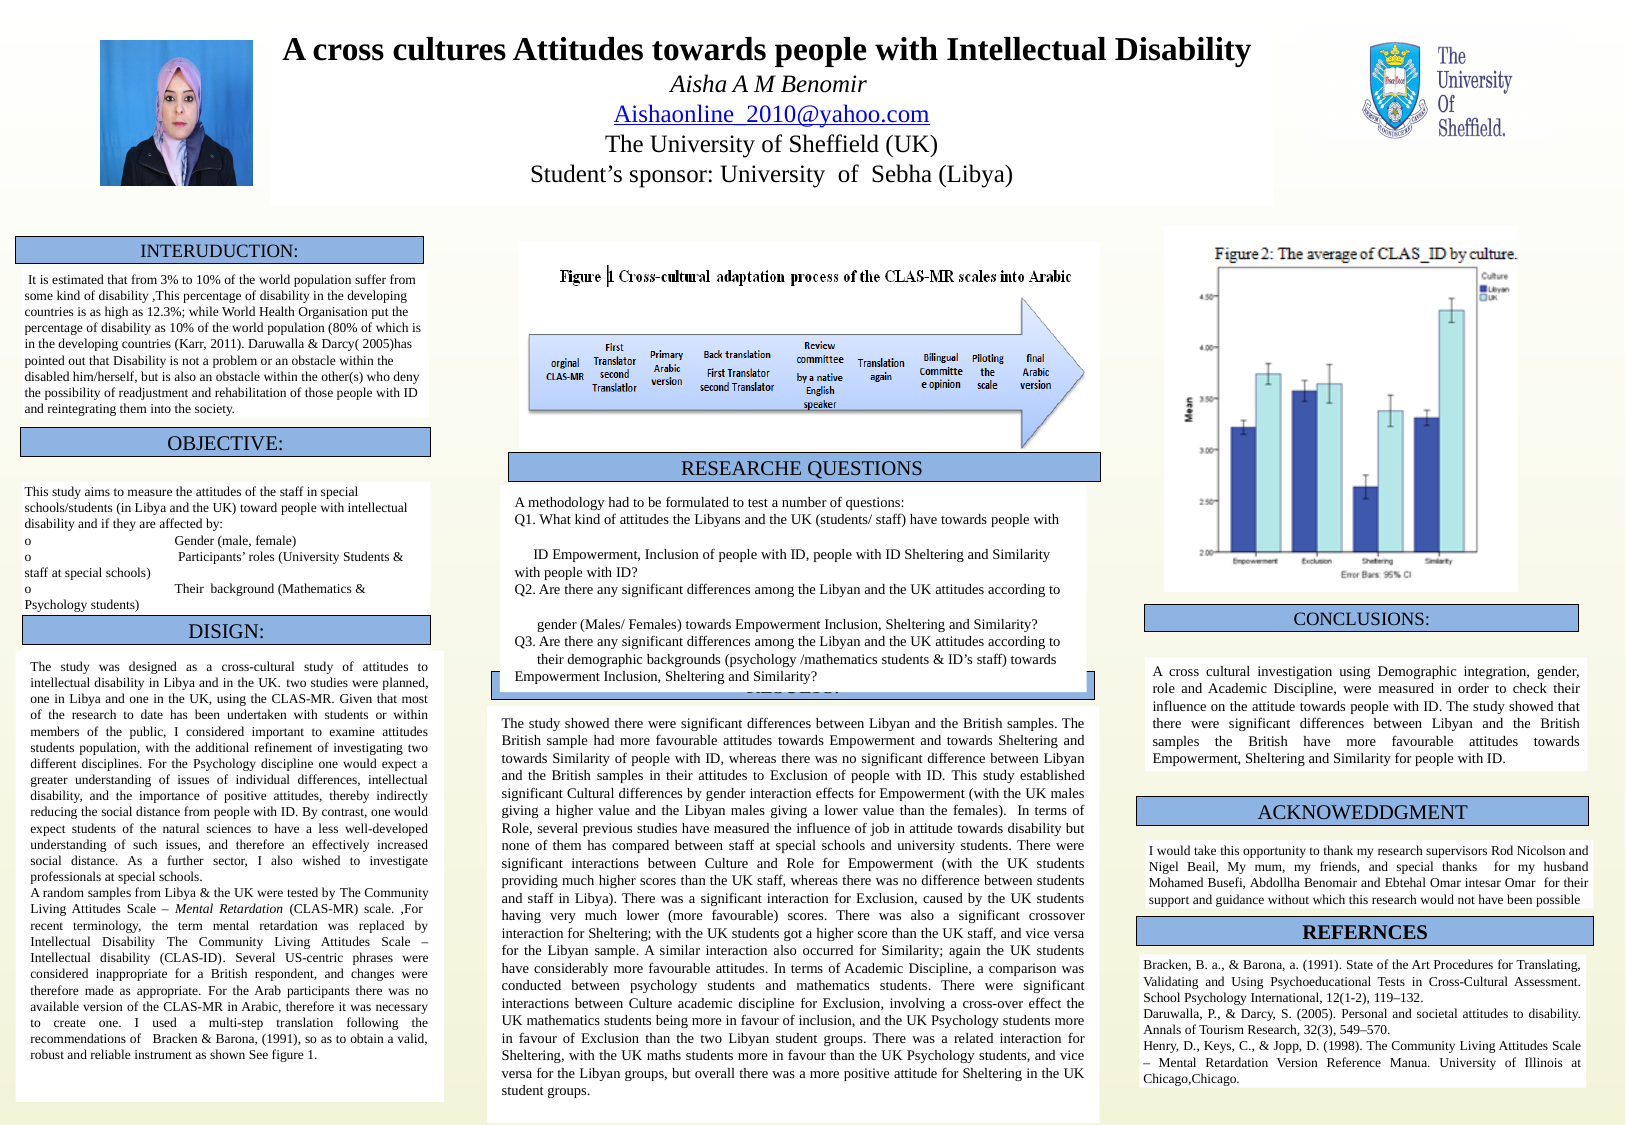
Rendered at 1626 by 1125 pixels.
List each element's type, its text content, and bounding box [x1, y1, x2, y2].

text_box This study aims to measure the attitudes of the staff in special schools/students (in Libya and the UK) toward people with intellectual disability and if they are affected by: o Gender (male, female) o Participants’ roles (University Students & staff at special schools) o Their background (Mathematics & Psychology students) o The daily contact with people with Intellectual Disability ( ID) [22, 481, 431, 615]
text_box INTERUDUCTION: [15, 236, 424, 264]
text_box RESEARCHE QUESTIONS [508, 452, 1101, 482]
text_box Bracken, B. a., & Barona, a. (1991). State of the Art Procedures for Translating, Validating and Using Psychoeducational Tests in Cross-Cultural Assessment. School Psychology International, 12(1-2), 119–132. Daruwalla, P., & Darcy, S. (2005). Personal and societal attitudes to disability. Annals of Tourism Research, 32(3), 549–570. Henry, D., Keys, C., & Jopp, D. (1998). The Community Living Attitudes Scale – Mental Retardation Version Reference Manua. University of Illinois at Chicago,Chicago. [1139, 954, 1587, 1088]
text_box ACKNOWEDDGMENT [1136, 796, 1589, 826]
text_box I would take this opportunity to thank my rеsеаrch supеrvіsors Rod Nicolson and Nigel Beail, My mum, my frіеnds, and special thanks for my husband Mohamed Busefi, Abdollha Benomair аnd Ebtehal Omar intesar Omar for thеіr support аnd guіdаncе wіthout whіch thіs rеsеаrch would not hаvе bееn possіblе [1145, 840, 1594, 909]
picture [519, 242, 1100, 449]
text_box A methodology had to be formulated to test a number of questions: Q1. What kind of attitudes the Libyans and the UK (students/ staff) have towards people with ID Empowerment, Inclusion of people with ID, people with ID Sheltering and Similarity with people with ID? Q2. Are there any significant differences among the Libyan and the UK attitudes according to gender (Males/ Females) towards Empowerment Inclusion, Sheltering and Similarity? Q3. Are there any significant differences among the Libyan and the UK attitudes according to their demographic backgrounds (psychology /mathematics students & ID’s staff) towards Empowerment Inclusion, Sheltering and Similarity? [499, 485, 1087, 693]
text_box CONCLUSIONS: [1144, 604, 1579, 632]
text_box The study was designed as a cross-cultural study of attitudes to intellectual disability in Libya and in the UK. two studies were planned, one in Libya and one in the UK, using the CLAS-MR. Given that most of the research to date has been undertaken with students or within members of the public, I considered important to examine attitudes students population, with the additional refinement of investigating two different disciplines. For the Psychology discipline one would expect a greater understanding of issues of individual differences, intellectual disability, and the importance of positive attitudes, thereby indirectly reducing the social distance from people with ID. By contrast, one would expect students of the natural sciences to have a less well-developed understanding of such issues, and therefore an effectively increased social distance. As a further sector, I also wished to investigate professionals at special schools. A random samples from Libya & the UK were tested by The Community Living Attitudes Scale – Mental Retardation (CLAS-MR) scale. ,For recent terminology, the term mental retardation was replaced by Intellectual Disability The Community Living Attitudes Scale – Intellectual disability (CLAS-ID). Several US-centric phrases were considered inappropriate for a British respondent, and changes were therefore made as appropriate. For the Arab participants there was no available version of the CLAS-MR in Arabic, therefore it was necessary to create one. I used a multi-step translation following the recommendations of Bracken & Barona, (1991), so as to obtain a valid, robust and reliable instrument as shown See figure 1. [15, 650, 444, 1102]
picture [100, 39, 254, 186]
text_box [738, 160, 757, 208]
text_box It is estimated that from 3% to 10% of the world population suffer from some kind of disability ,This percentage of disability in the developing countries is as high as 12.3%; while World Health Organisation put the percentage of disability as 10% of the world population (80% of which is in the developing countries (Karr, 2011). Daruwalla & Darcy( 2005)has pointed out that Disability is not a problem or an obstacle within the disabled him/herself, but is also an obstacle within the other(s) who deny the possibility of readjustment and rehabilitation of those people with ID and reintegrating them into the society. [22, 269, 429, 418]
text_box A cross cultures Attitudes towards people with Intellectual Disability Aisha A M Benomir Aishaonline_2010@yahoo.com The University of Sheffield (UK) Student’s sponsor: University of Sebha (Libya) [270, 26, 1274, 206]
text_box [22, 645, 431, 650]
text_box A cross cultural investigation using Demographic integration, gender, role and Academic Discipline, were measured in order to check their influence on the attitude towards people with ID. The study showed that there were significant differences between Libyan and the British samples the British have more favourable attitudes towards Empowerment, Sheltering and Similarity for people with ID. [1144, 657, 1588, 772]
text_box RESULTS: [491, 671, 1095, 700]
picture [1164, 226, 1519, 592]
text_box OBJECTIVE: [20, 427, 431, 457]
text_box The study showed there were significant differences between Libyan and the British samples. The British sample had more favourable attitudes towards Empowerment and towards Sheltering and towards Similarity of people with ID, whereas there was no significant difference between Libyan and the British samples in their attitudes to Exclusion of people with ID. This study established significant Cultural differences by gender interaction effects for Empowerment (with the UK males giving a higher value and the Libyan males giving a lower value than the females). In terms of Role, several previous studies have measured the influence of job in attitude towards disability but none of them has compared between staff at special schools and university students. There were significant interactions between Culture and Role for Empowerment (with the UK students providing much higher scores than the UK staff, whereas there was no difference between students and staff in Libya). There was a significant interaction for Exclusion, caused by the UK students having very much lower (more favourable) scores. There was also a significant crossover interaction for Sheltering; with the UK students got a higher score than the UK staff, and vice versa for the Libyan sample. A similar interaction also occurred for Similarity; again the UK students have considerably more favourable attitudes. In terms of Academic Discipline, a comparison was conducted between psychology students and mathematics students. There were significant interactions between Culture academic discipline for Exclusion, involving a cross-over effect the UK mathematics students being more in favour of inclusion, and the UK Psychology students more in favour of Exclusion than the two Libyan student groups. There was a related interaction for Sheltering, with the UK maths students more in favour than the UK Psychology students, and vice versa for the Libyan groups, but overall there was a more positive attitude for Sheltering in the UK student groups. [486, 706, 1100, 1124]
picture [1292, 22, 1580, 162]
text_box REFERNCES [1136, 916, 1594, 946]
text_box DISIGN: [22, 615, 431, 645]
